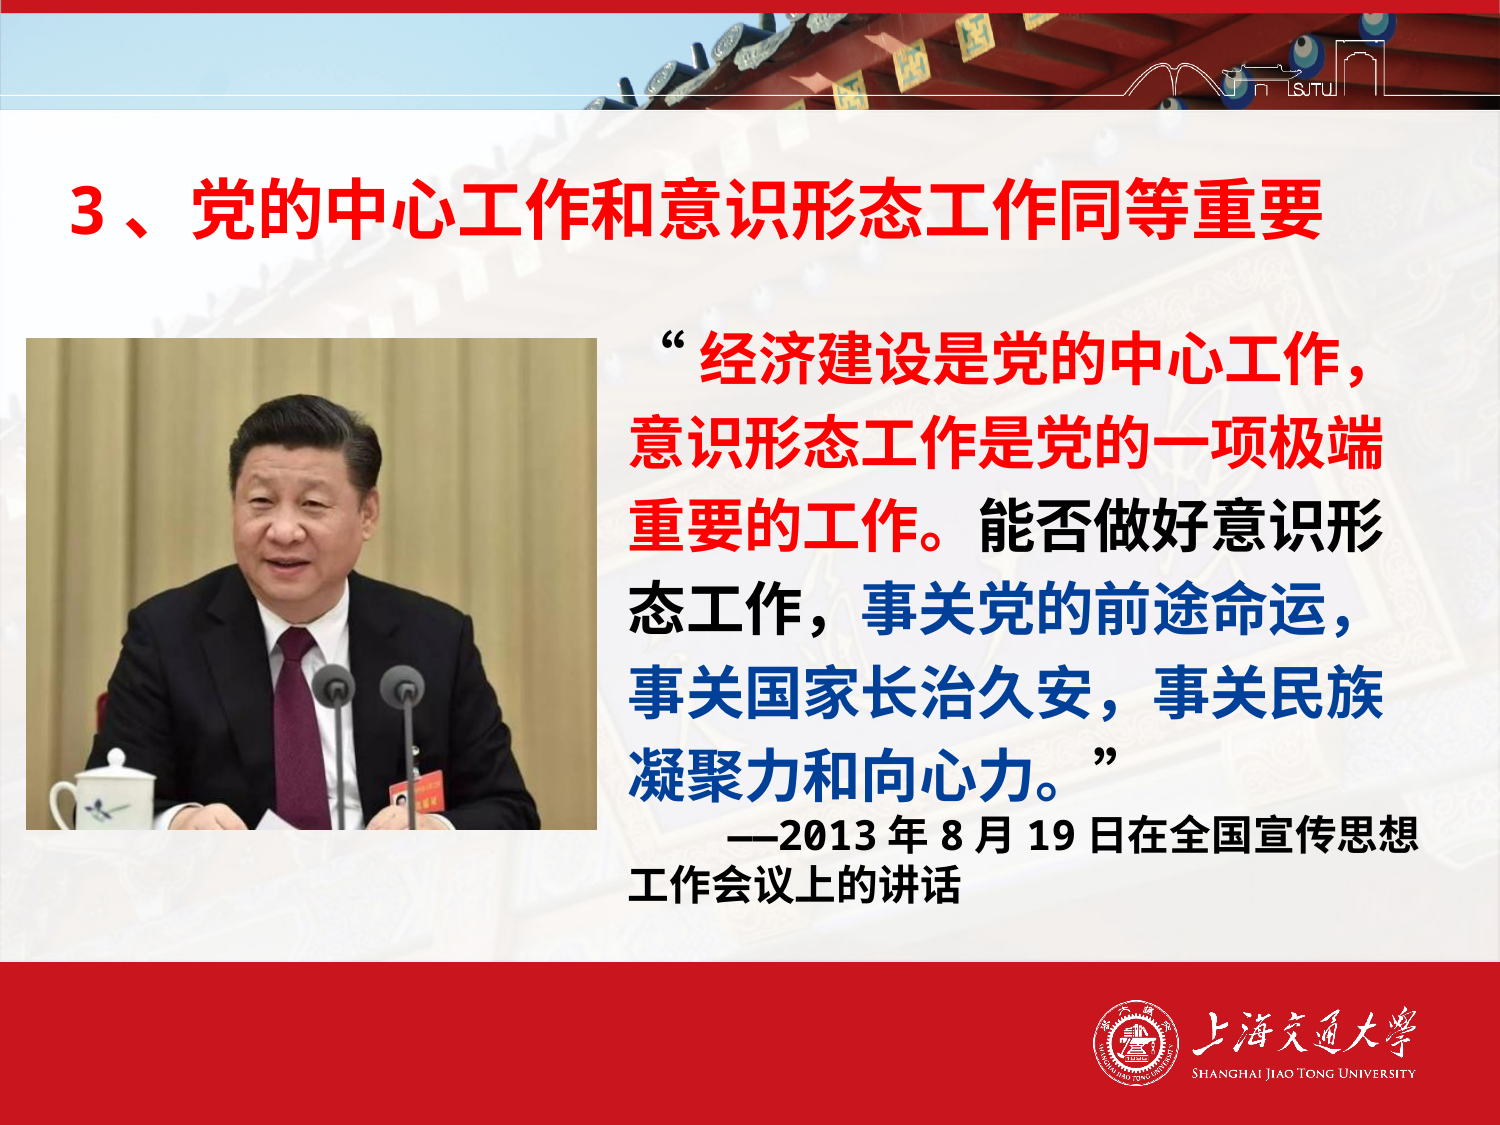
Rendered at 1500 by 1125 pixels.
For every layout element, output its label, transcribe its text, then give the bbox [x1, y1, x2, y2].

picture [0, 111, 1500, 962]
text_box 3、党的中心工作和意识形态工作同等重要 [53, 160, 1471, 736]
picture [0, 0, 1500, 110]
text_box “经济建设是党的中心工作，意识形态工作是党的一项极端重要的工作。能否做好意识形态工作，事关党的前途命运，事关国家长治久安，事关民族凝聚力和向心力。” ——2013年8月19日在全国宣传思想工作会议上的讲话 [613, 231, 1441, 917]
picture [1093, 1000, 1416, 1086]
